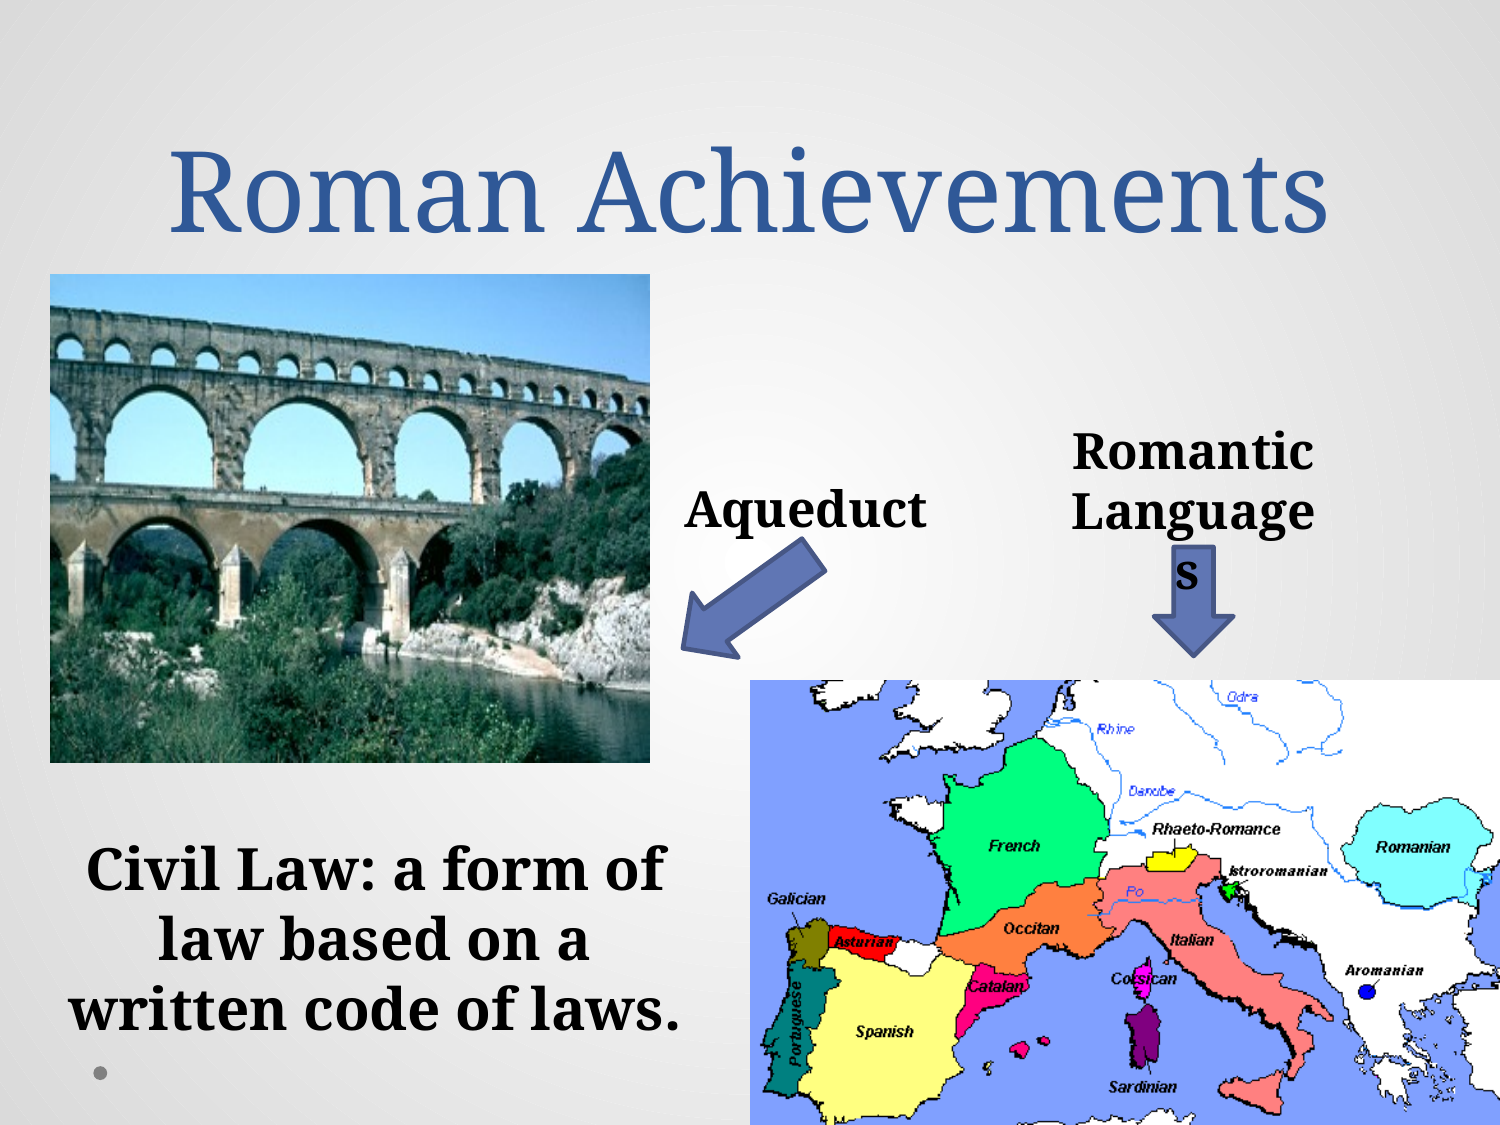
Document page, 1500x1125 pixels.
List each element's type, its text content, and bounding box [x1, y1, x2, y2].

text_box Aqueducts [662, 469, 950, 605]
picture [749, 680, 1500, 1125]
text_box [1151, 608, 1236, 659]
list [49, 274, 651, 763]
text_box Civil Law: a form of law based on a written code of laws. [50, 825, 700, 1050]
title Roman Achievements [75, 0, 1425, 263]
text_box Romantic Languages [1049, 412, 1338, 608]
text_box [680, 536, 828, 660]
